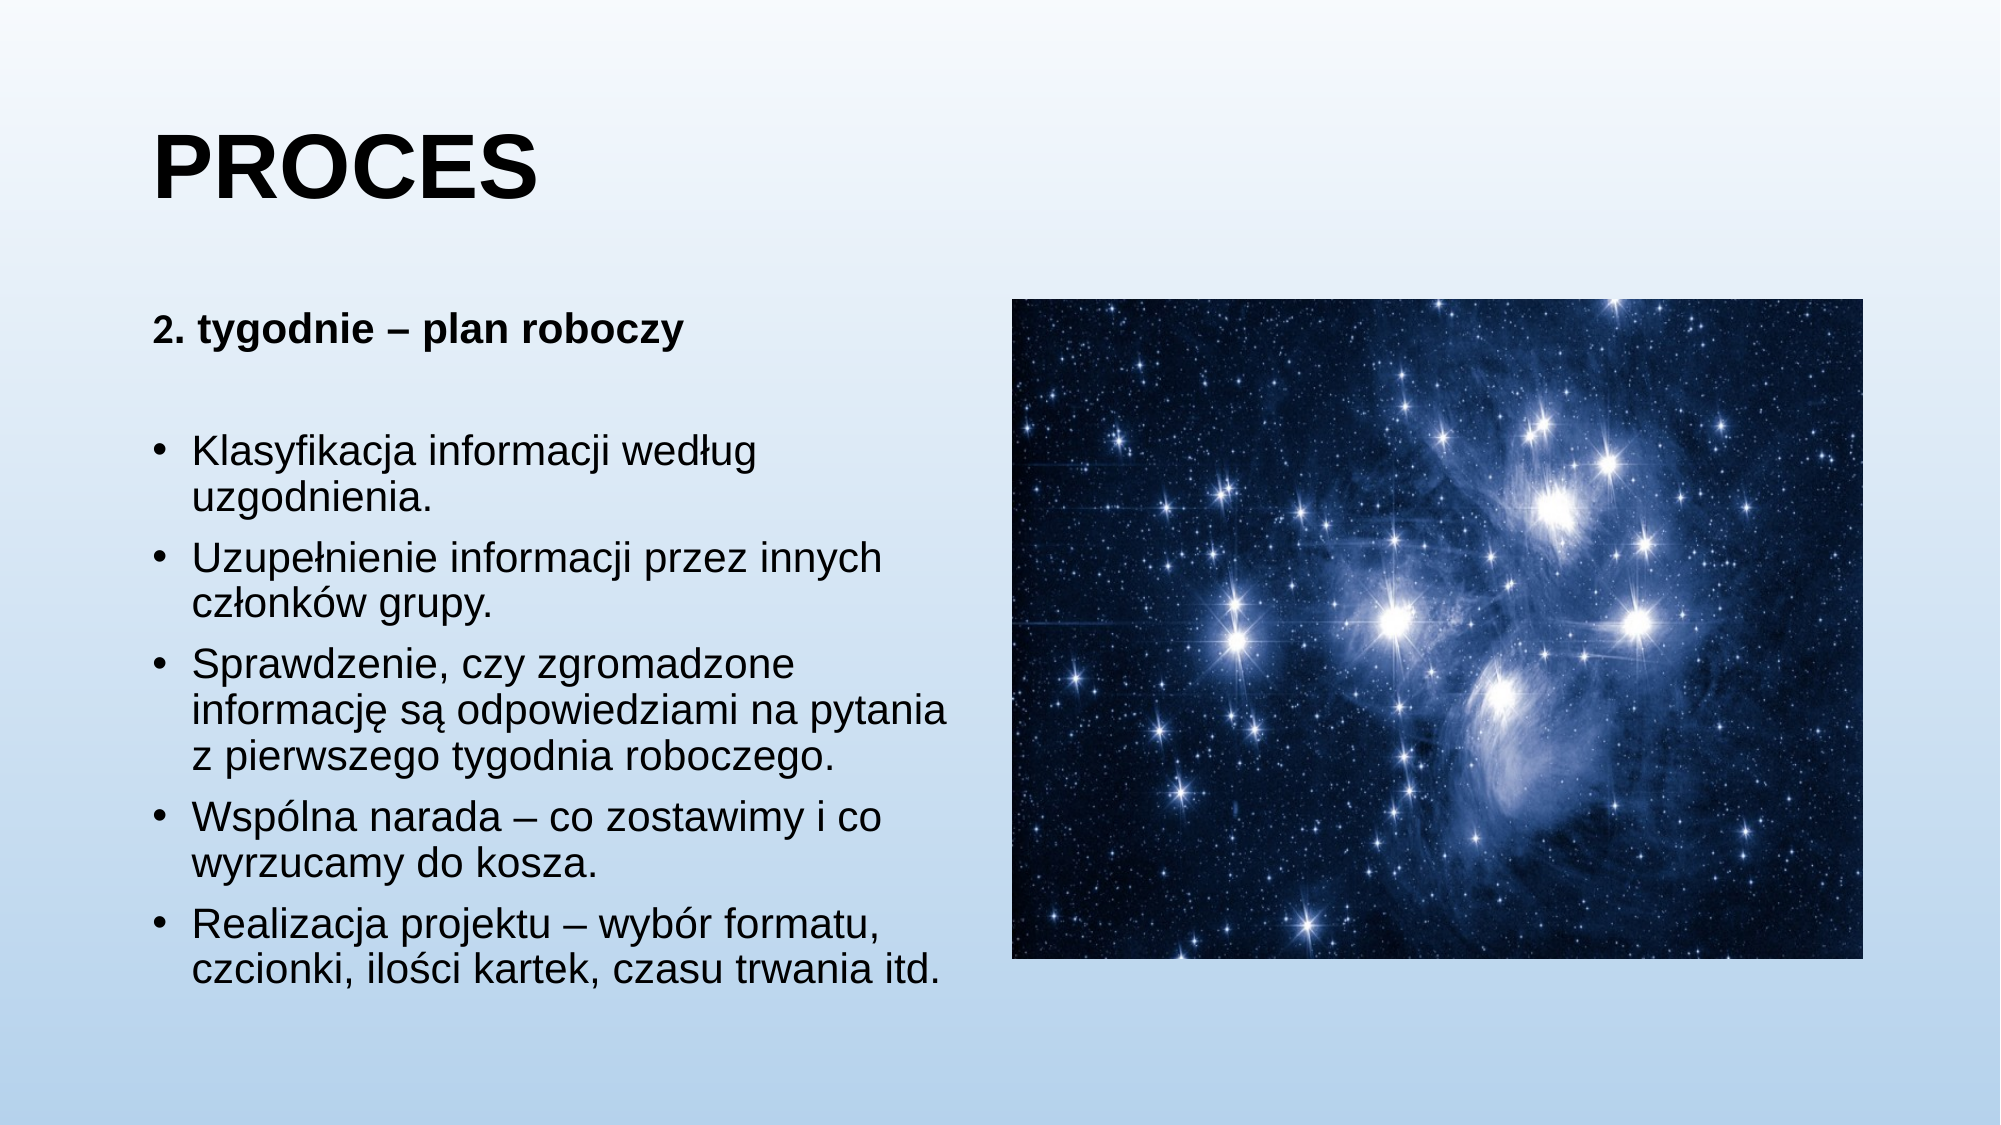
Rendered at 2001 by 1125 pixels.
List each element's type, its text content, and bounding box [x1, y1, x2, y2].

list 2. tygodnie – plan roboczy Klasyfikacja informacji według uzgodnienia. Uzupełnienie informacji przez innych członków grupy. Sprawdzenie, czy zgromadzone informację są odpowiedziami na pytania z pierwszego tygodnia roboczego. Wspólna narada – co zostawimy i co wyrzucamy do kosza. Realizacja projektu – wybór formatu, czcionki, ilości kartek, czasu trwania itd. [137, 299, 988, 1014]
title PROCES [137, 59, 1863, 278]
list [1012, 299, 1863, 959]
